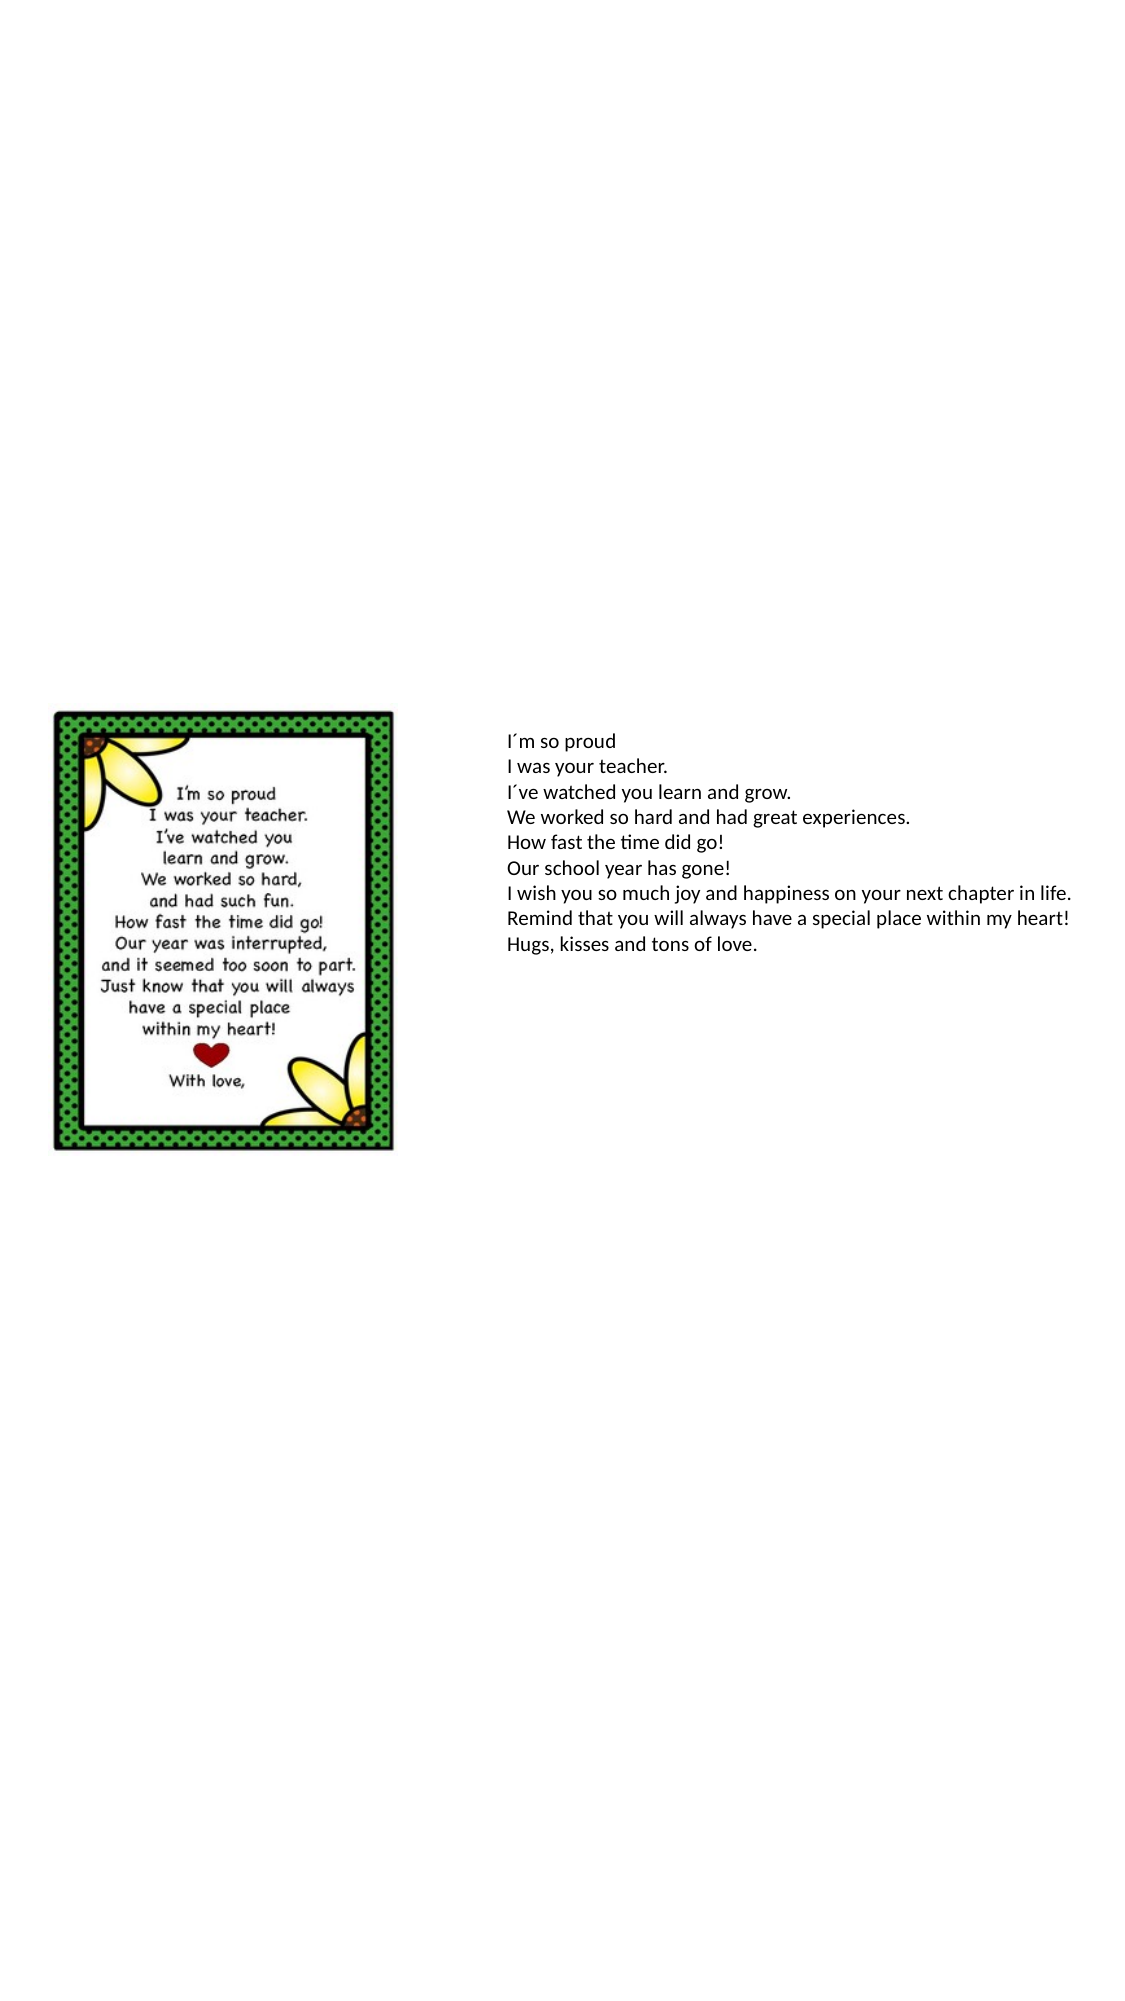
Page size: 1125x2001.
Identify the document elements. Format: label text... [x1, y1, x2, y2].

picture [48, 703, 398, 1156]
text_box I´m so proud I was your teacher. I´ve watched you learn and grow. We worked so hard and had great experiences. How fast the time did go! Our school year has gone! I wish you so much joy and happiness on your next chapter in life. Remind that you will always have a special place within my heart! Hugs, kisses and tons of love. [492, 719, 1089, 1014]
